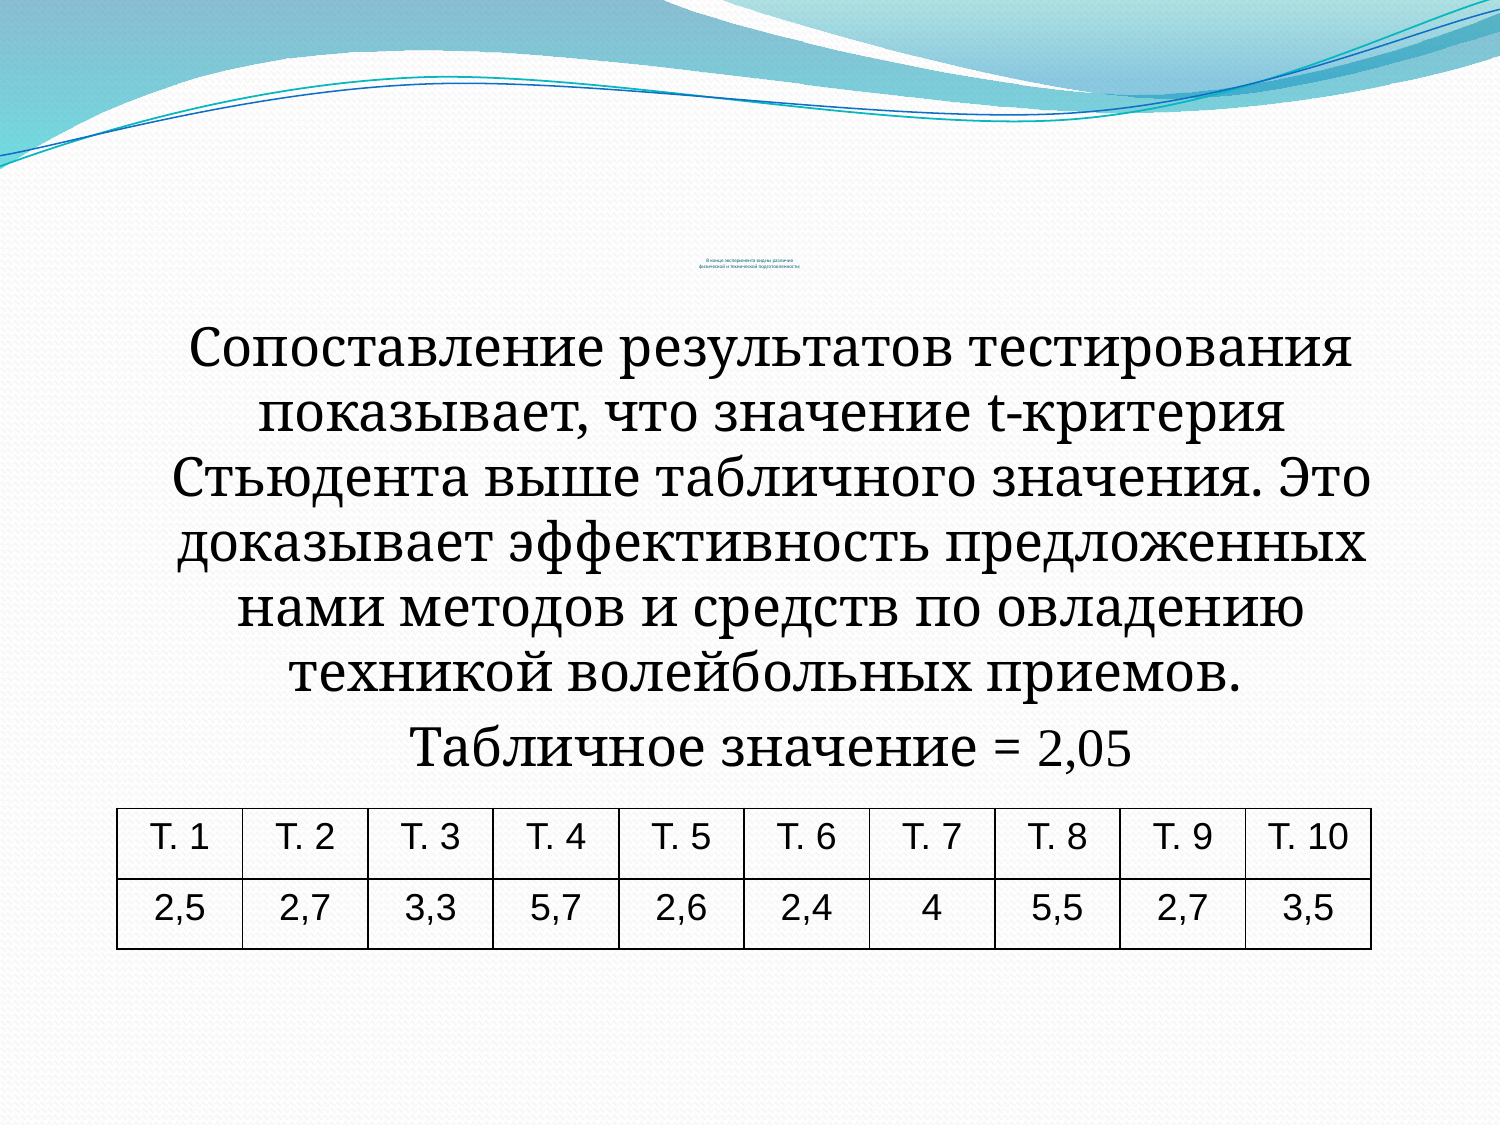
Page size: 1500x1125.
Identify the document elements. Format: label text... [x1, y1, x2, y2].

table_header Т. 8 [996, 809, 1119, 878]
table_cell 2,5 [118, 880, 242, 948]
table_cell 2,7 [243, 880, 367, 948]
table_cell 3,3 [369, 880, 492, 948]
table_cell 4 [870, 880, 994, 948]
table_cell 5,5 [996, 880, 1119, 948]
table_cell 5,7 [494, 880, 618, 948]
table_header Т. 2 [243, 809, 367, 878]
table_cell 2,6 [620, 880, 743, 948]
list Сопоставление результатов тестирования показывает, что значение t-критерия Стьюдента выше табличного значения. Это доказывает эффективность предложенных нами методов и средств по овладению техникой волейбольных приемов. Табличное значение = 2,05 [75, 304, 1425, 1038]
table_cell 3,5 [1246, 880, 1370, 948]
table_header Т. 5 [620, 809, 743, 878]
table_header Т. 1 [118, 809, 242, 878]
table_header Т. 6 [745, 809, 869, 878]
table_header Т. 7 [870, 809, 994, 878]
table_header Т. 10 [1246, 809, 1370, 878]
title В конце эксперимента видны различия физической и технической подготовленности; [75, 115, 1425, 270]
table_header Т. 9 [1121, 809, 1245, 878]
table_cell 2,7 [1121, 880, 1245, 948]
table_header Т. 3 [369, 809, 492, 878]
table_header Т. 4 [494, 809, 618, 878]
table_cell 2,4 [745, 880, 869, 948]
